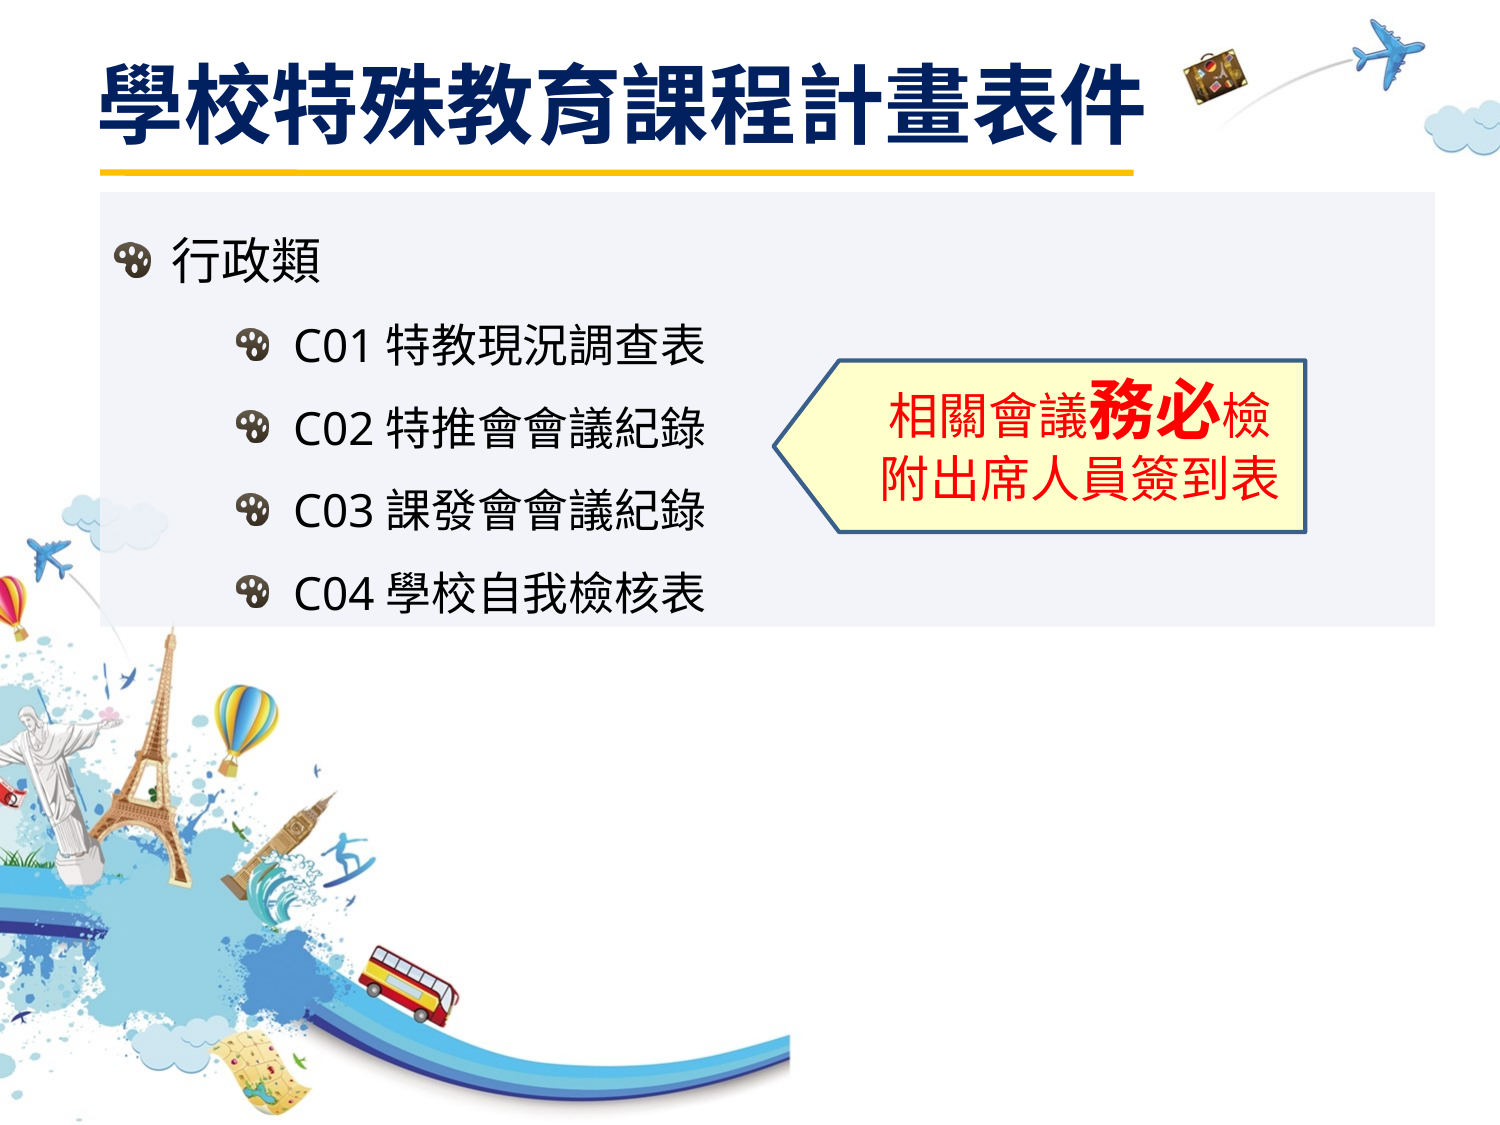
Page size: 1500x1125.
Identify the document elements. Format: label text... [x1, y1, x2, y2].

picture [0, 0, 1500, 1125]
text_box 學校特殊教育課程計畫表件 [82, 42, 1162, 163]
text_box 相關會議務必檢附出席人員簽到表 [771, 358, 1308, 535]
text_box 行政類 C01特教現況調查表 C02特推會會議紀錄 C03課發會會議紀錄 C04學校自我檢核表 [100, 192, 1436, 627]
